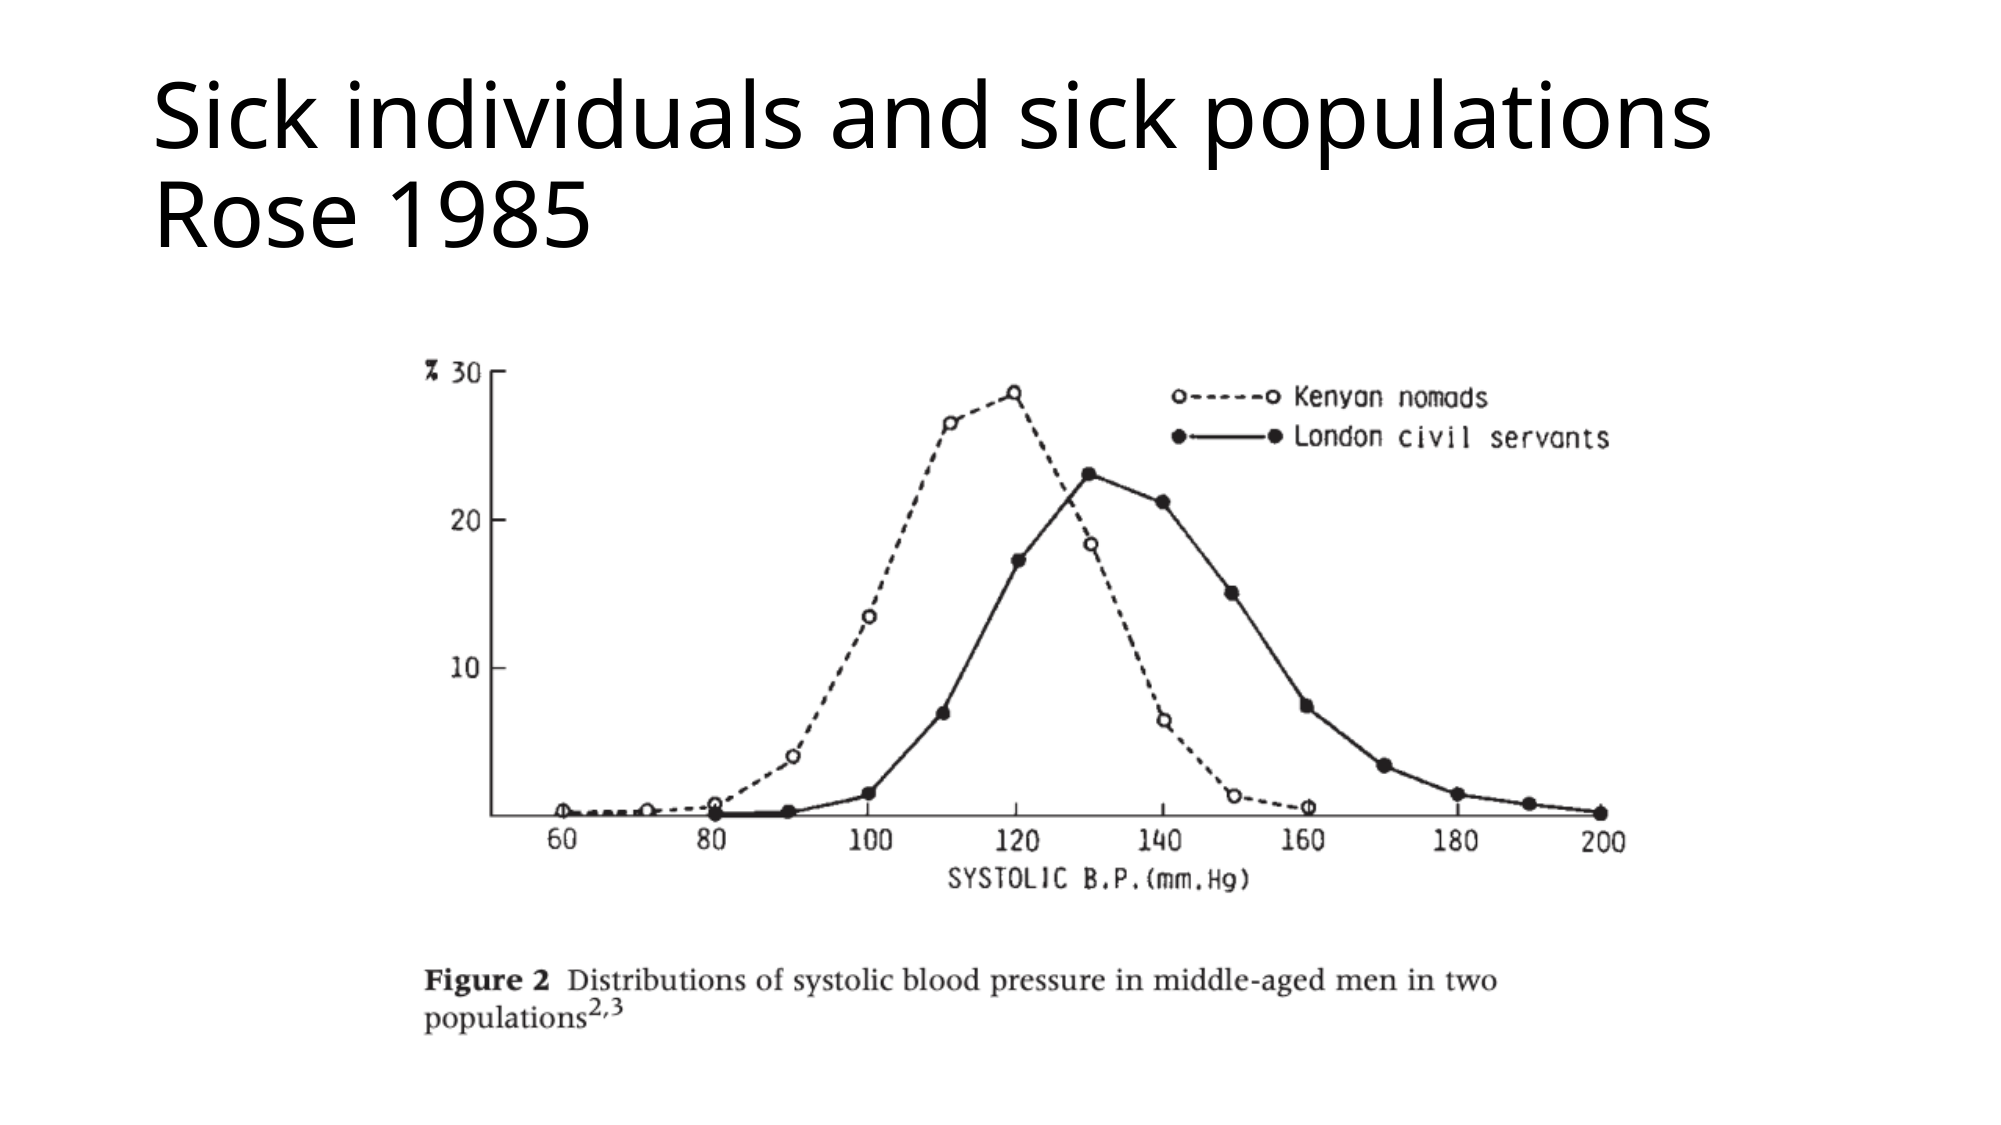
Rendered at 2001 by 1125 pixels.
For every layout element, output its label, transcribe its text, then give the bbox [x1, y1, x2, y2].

picture [203, 282, 1797, 1125]
title Sick individuals and sick populations Rose 1985 [137, 59, 1920, 278]
